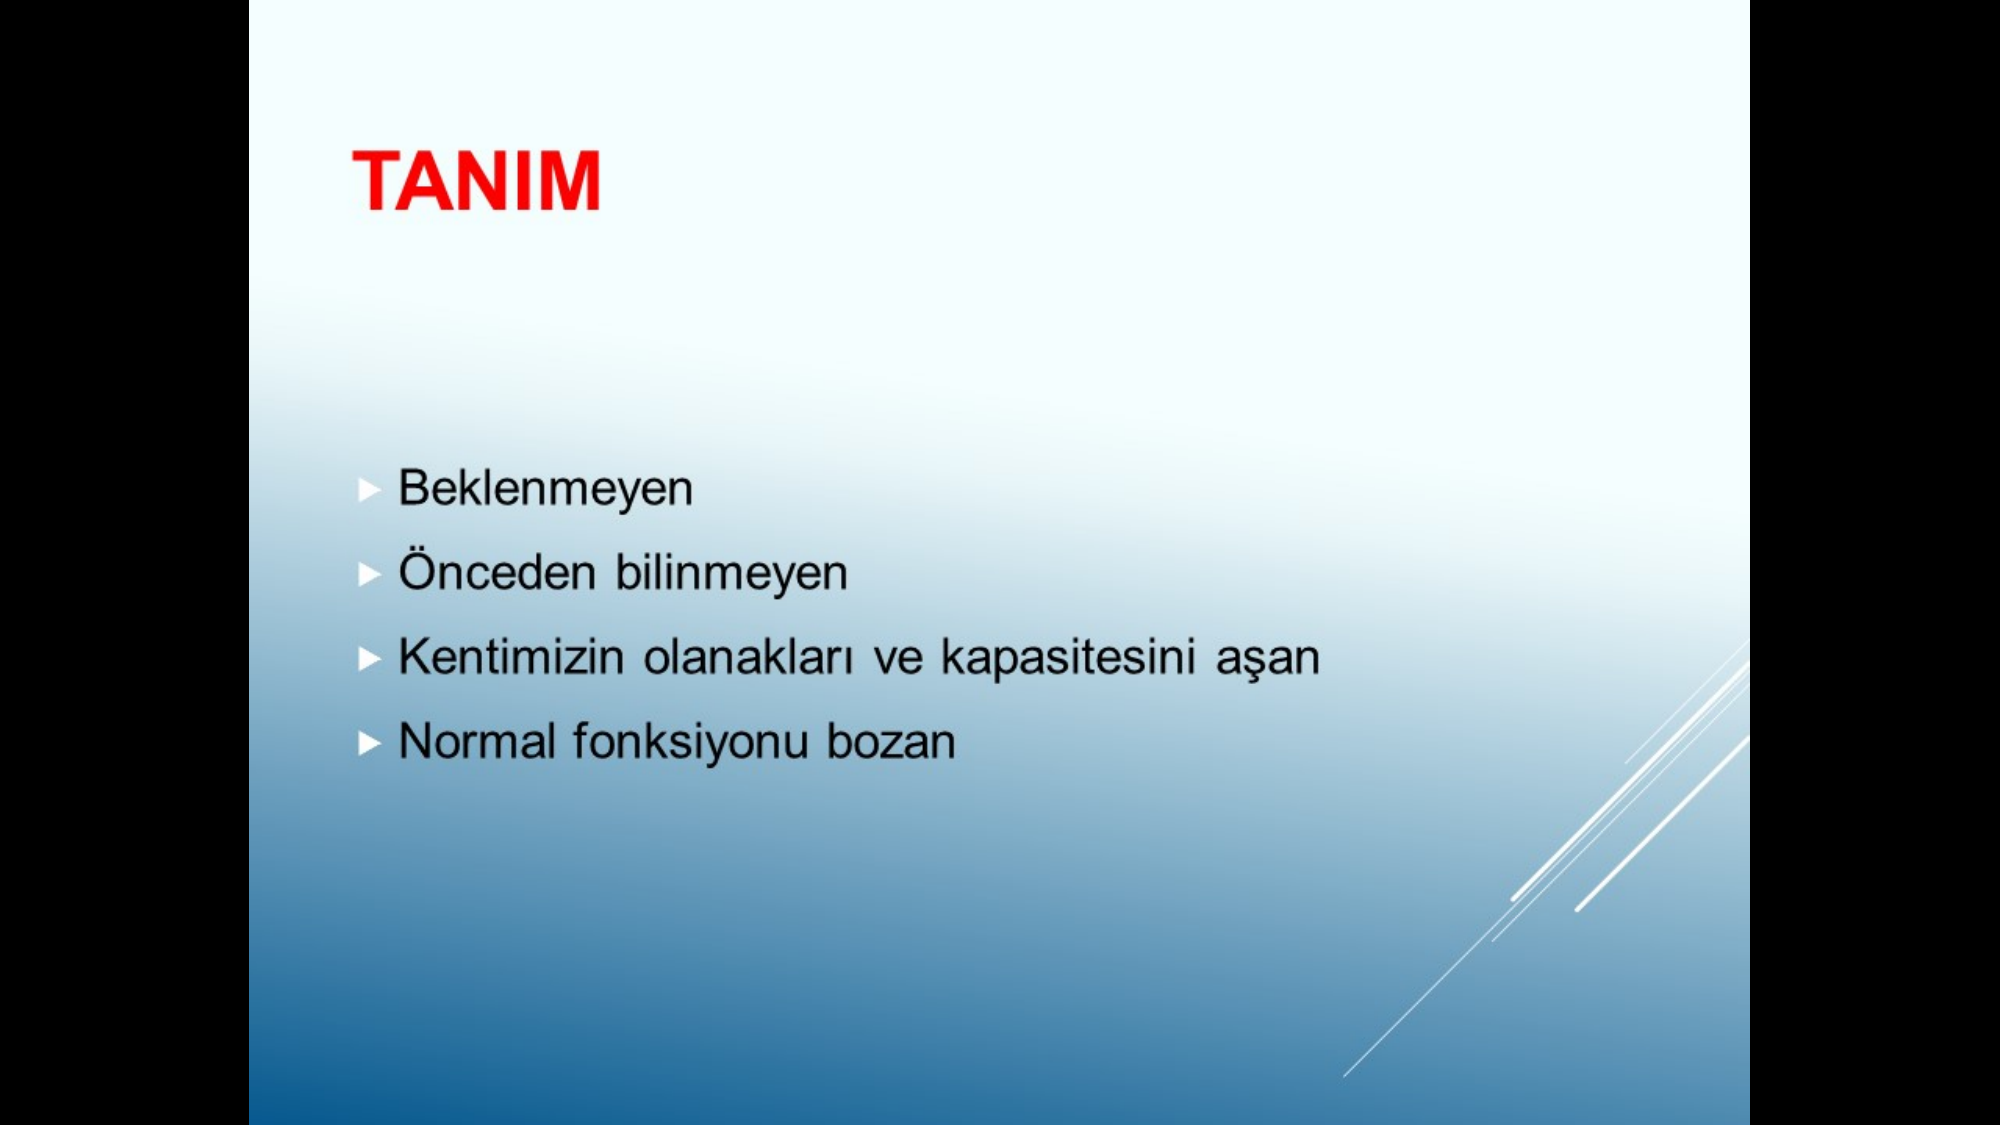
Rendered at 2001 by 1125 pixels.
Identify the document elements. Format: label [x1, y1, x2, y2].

picture [249, 0, 1750, 1125]
